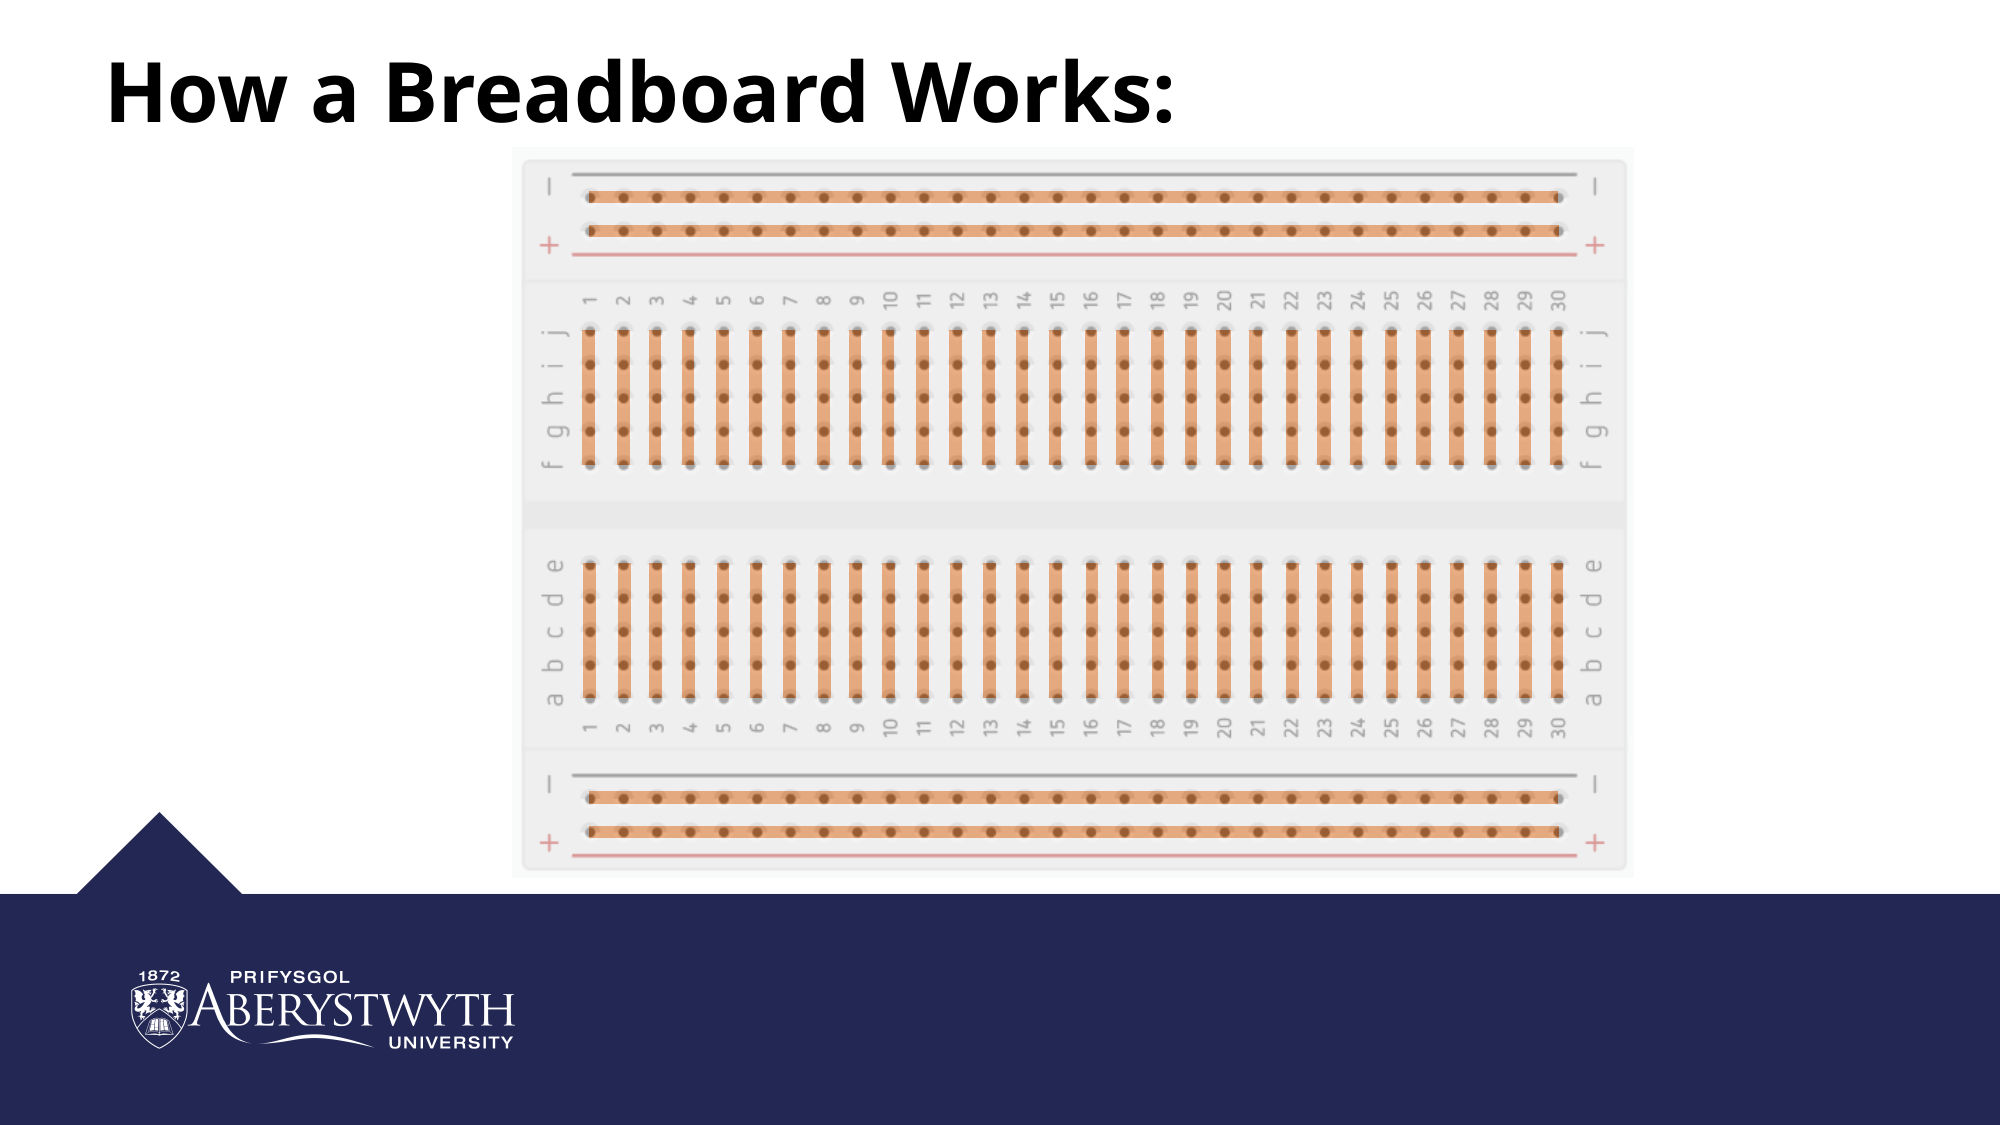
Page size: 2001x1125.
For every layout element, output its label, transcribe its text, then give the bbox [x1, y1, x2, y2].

picture [0, 147, 2000, 1125]
text_box How a Breadboard Works: [89, 31, 1902, 147]
